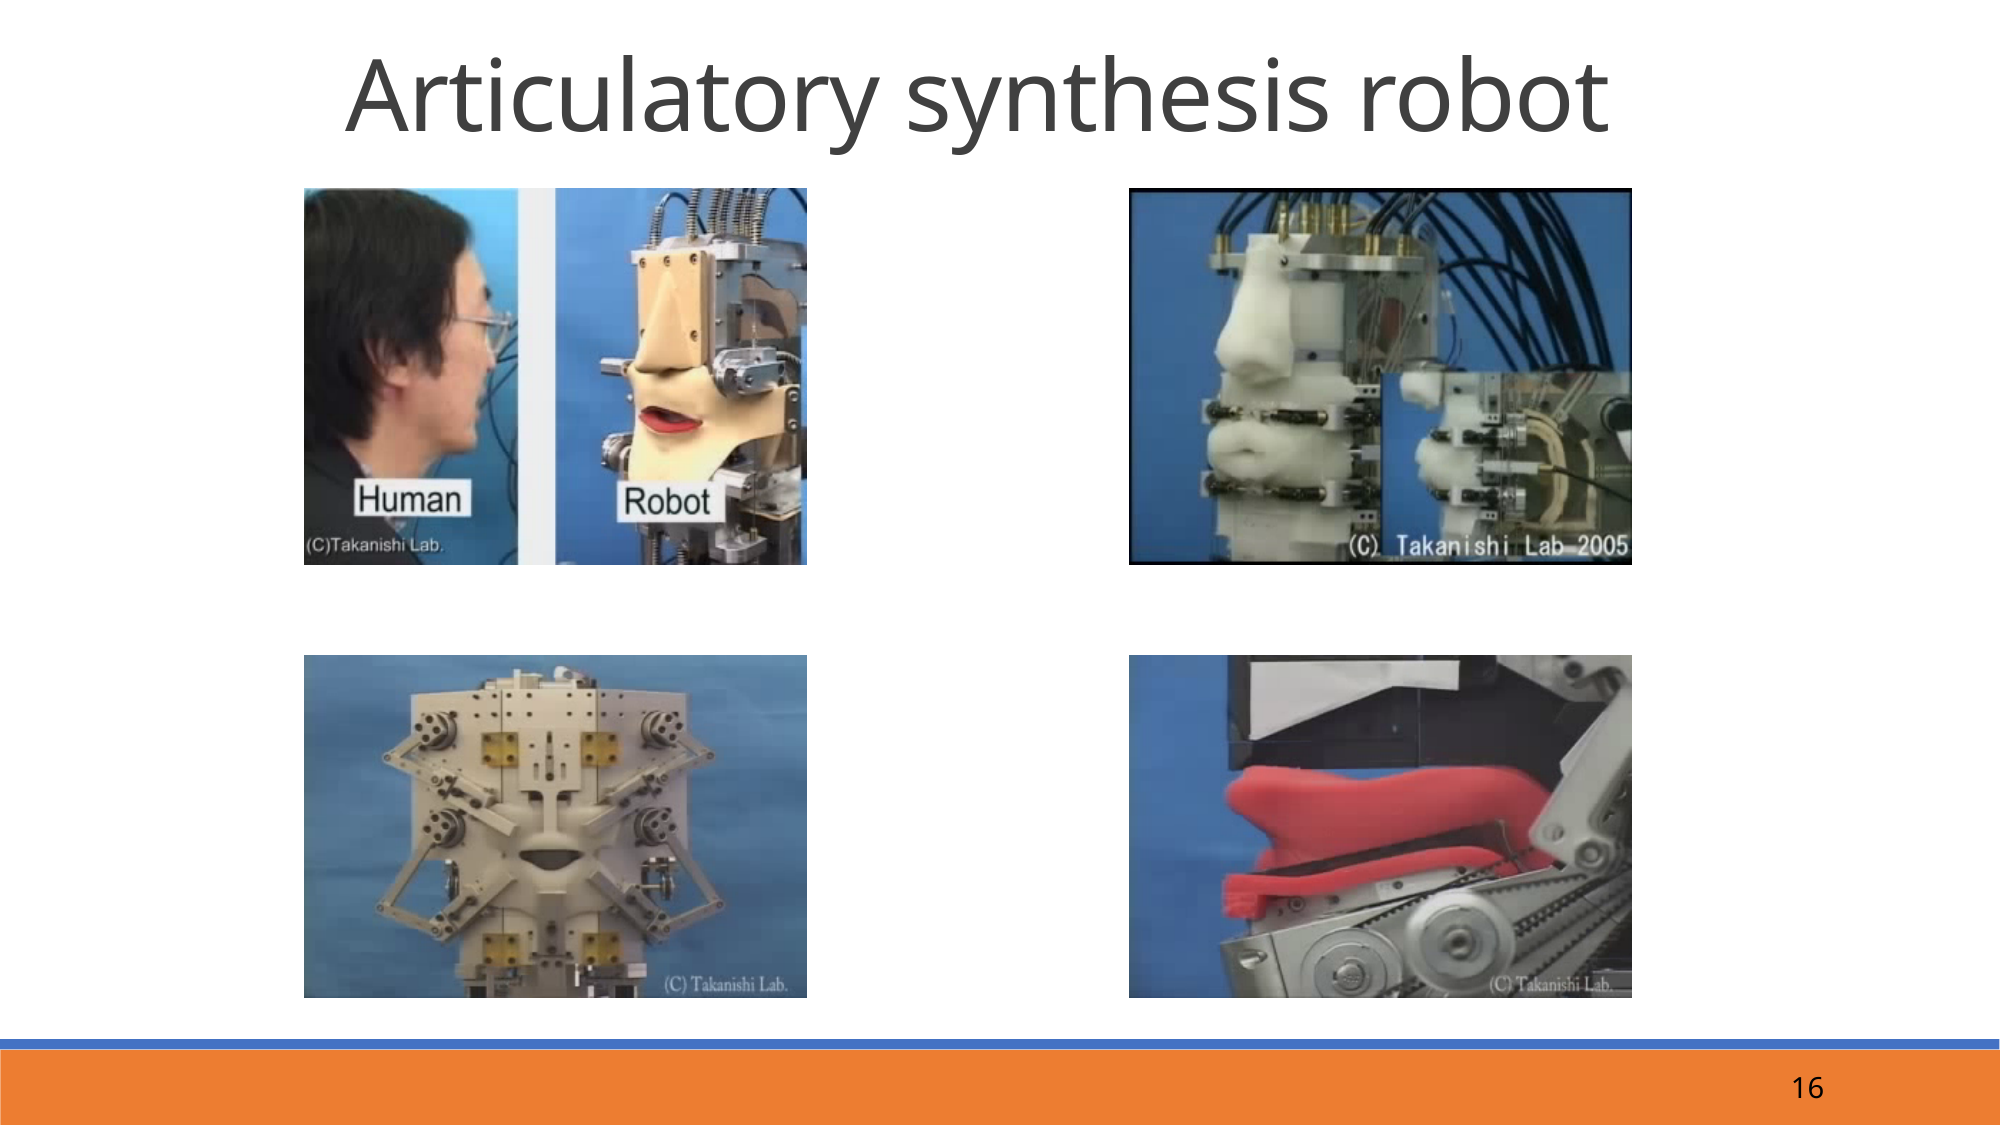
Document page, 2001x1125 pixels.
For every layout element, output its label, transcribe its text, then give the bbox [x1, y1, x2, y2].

slide_number 16 [1624, 1059, 1840, 1120]
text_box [302, 654, 808, 1000]
title Articulatory synthesis robot [330, 33, 1670, 160]
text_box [1127, 654, 1633, 1000]
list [302, 186, 808, 566]
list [1127, 186, 1633, 566]
